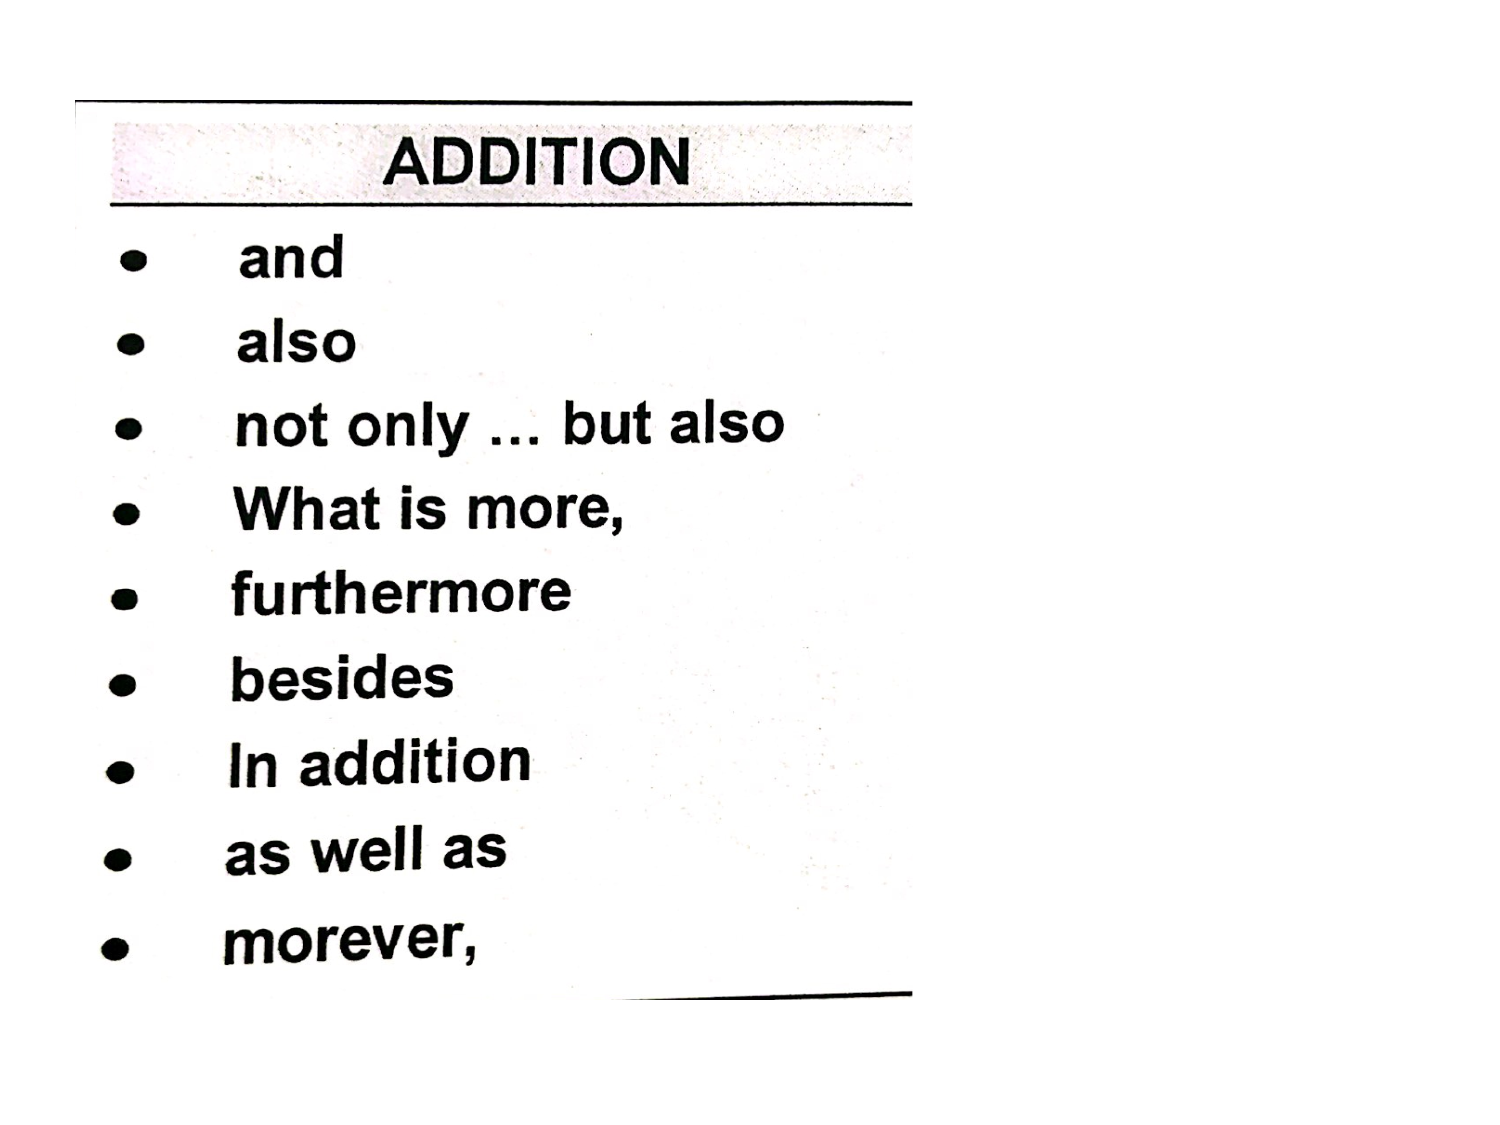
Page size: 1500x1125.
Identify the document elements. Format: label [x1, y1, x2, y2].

picture [43, 100, 944, 1000]
